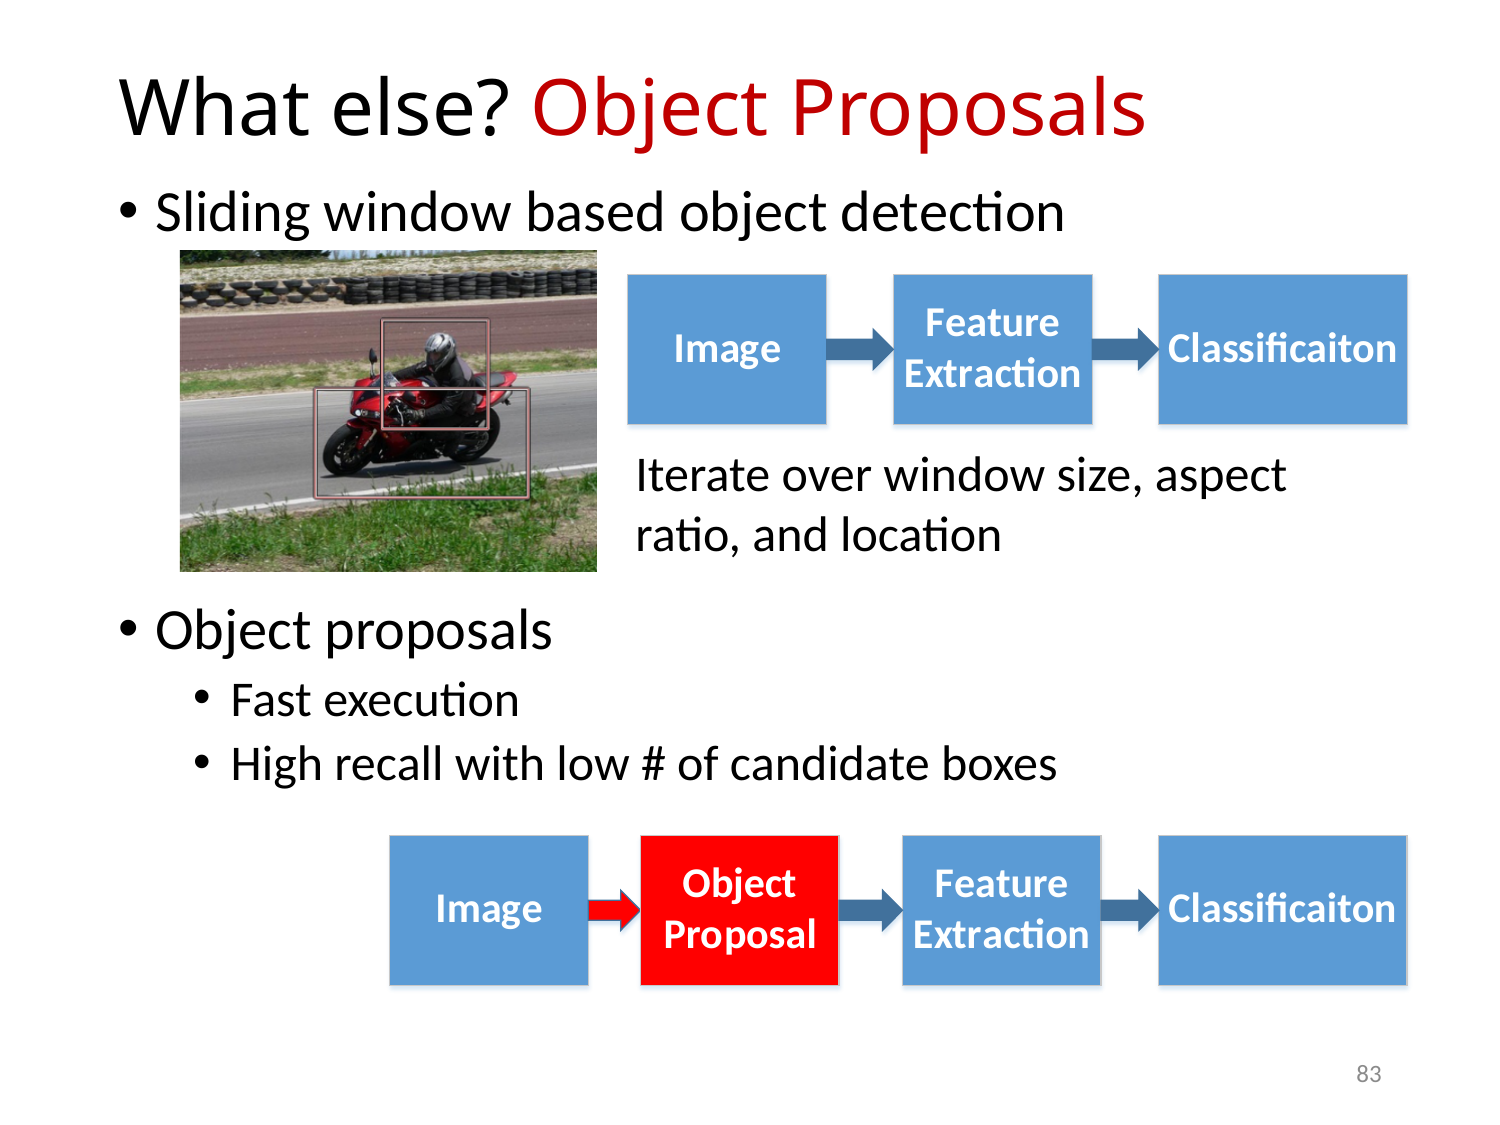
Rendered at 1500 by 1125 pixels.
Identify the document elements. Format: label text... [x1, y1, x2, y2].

picture [179, 250, 597, 572]
title What else? Object Proposals [103, 59, 1397, 160]
text_box Iterate over window size, aspect ratio, and location [620, 435, 1419, 569]
slide_number 83 [1059, 1042, 1397, 1103]
picture [620, 269, 1419, 435]
picture [382, 830, 1419, 995]
list Sliding window based object detection Object proposals Fast execution High recall with low # of candidate boxes [103, 173, 1397, 1079]
